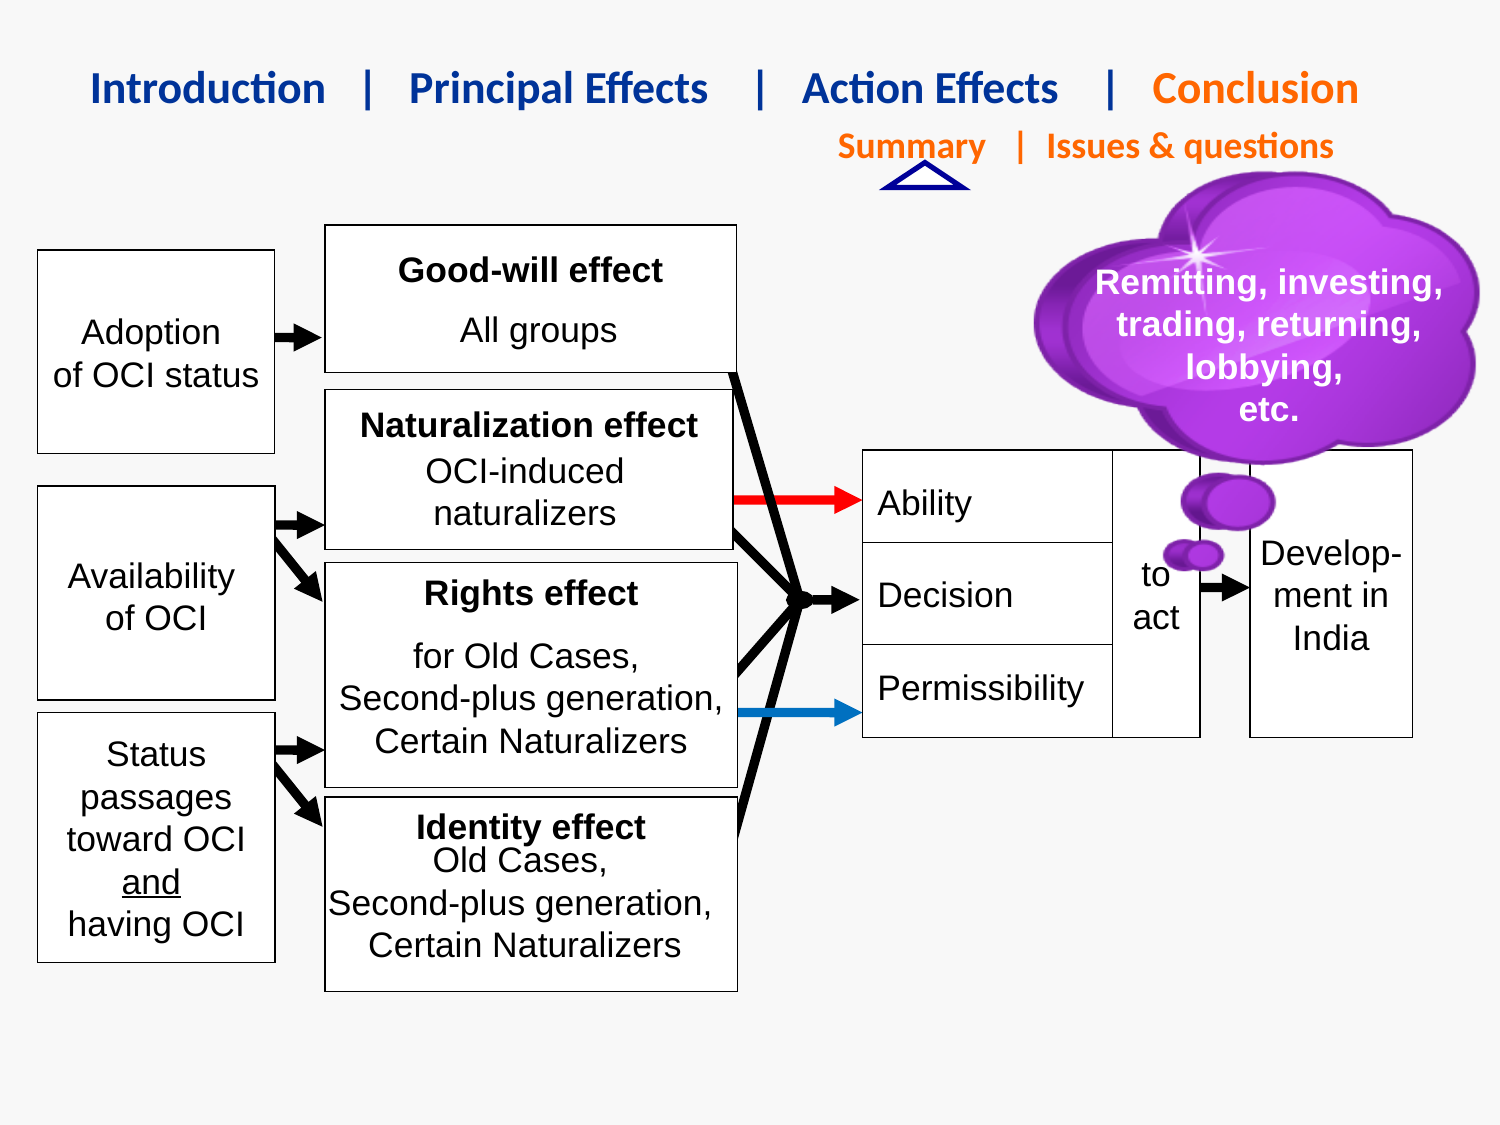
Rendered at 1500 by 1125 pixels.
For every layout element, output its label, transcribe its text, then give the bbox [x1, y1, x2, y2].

text_box [793, 593, 857, 606]
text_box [862, 449, 1113, 738]
text_box Develop-ment in India [1249, 597, 1413, 738]
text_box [987, 162, 1500, 588]
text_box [312, 562, 751, 788]
text_box Availability of OCI [37, 485, 275, 700]
text_box Adoption of OCI status [37, 249, 275, 454]
text_box to act [1116, 597, 1200, 738]
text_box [324, 224, 738, 373]
text_box [754, 706, 857, 719]
text_box Introduction | Principal Effects | Action Effects | Conclusion Summary | Issues & questions [75, 49, 1463, 237]
text_box [275, 331, 319, 344]
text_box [190, 499, 313, 602]
text_box Status passages toward OCI and having OCI [37, 712, 275, 963]
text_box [190, 724, 326, 827]
text_box [771, 493, 857, 507]
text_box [312, 389, 738, 551]
text_box [887, 162, 963, 188]
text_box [312, 797, 738, 1125]
